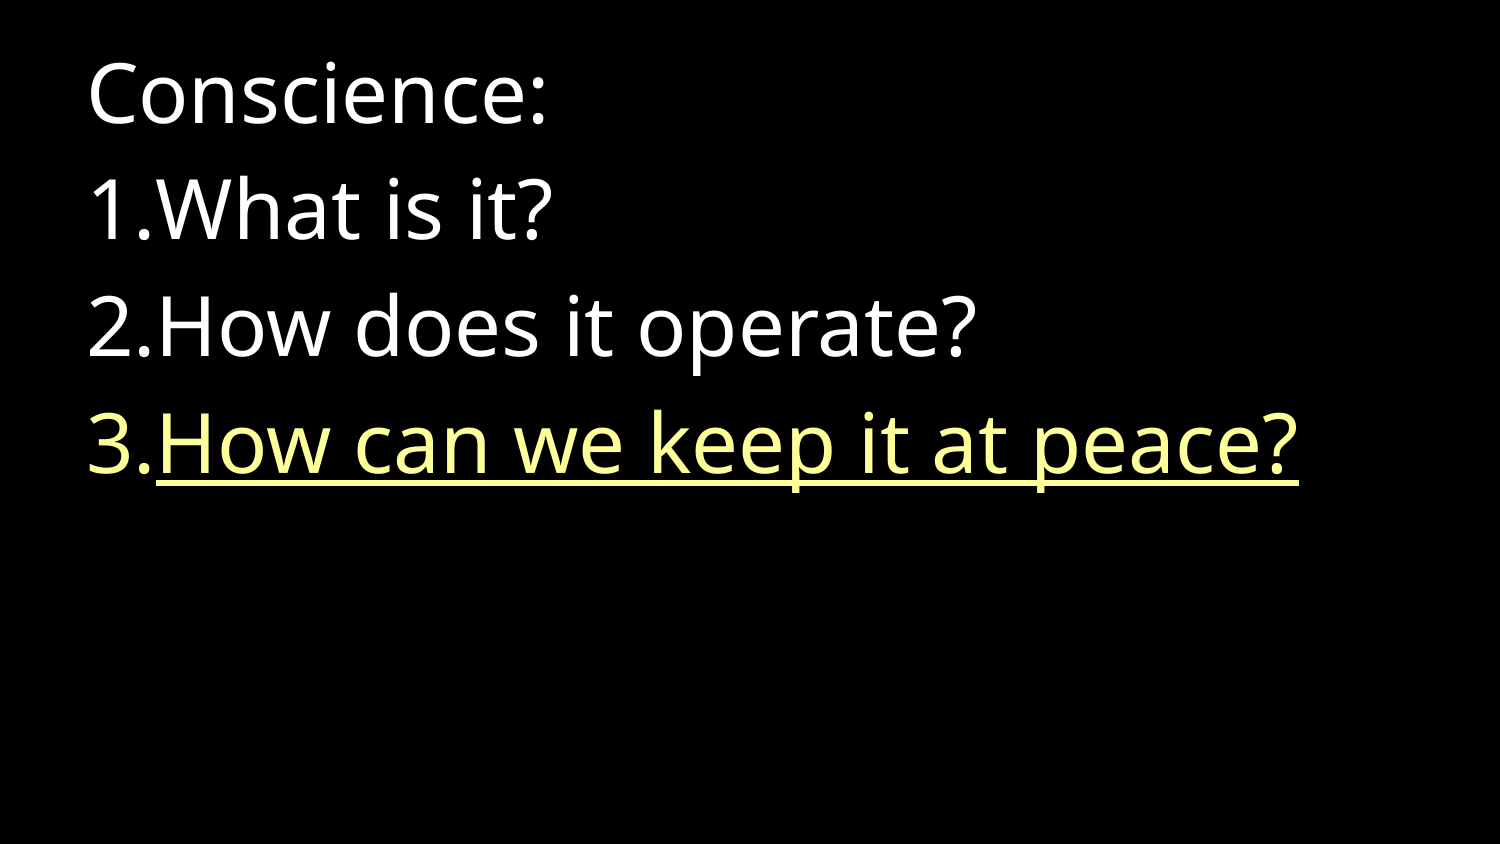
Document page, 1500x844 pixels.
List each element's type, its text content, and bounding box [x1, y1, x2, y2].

subtitle Conscience: What is it? How does it operate? How can we keep it at peace? [75, 34, 1438, 810]
